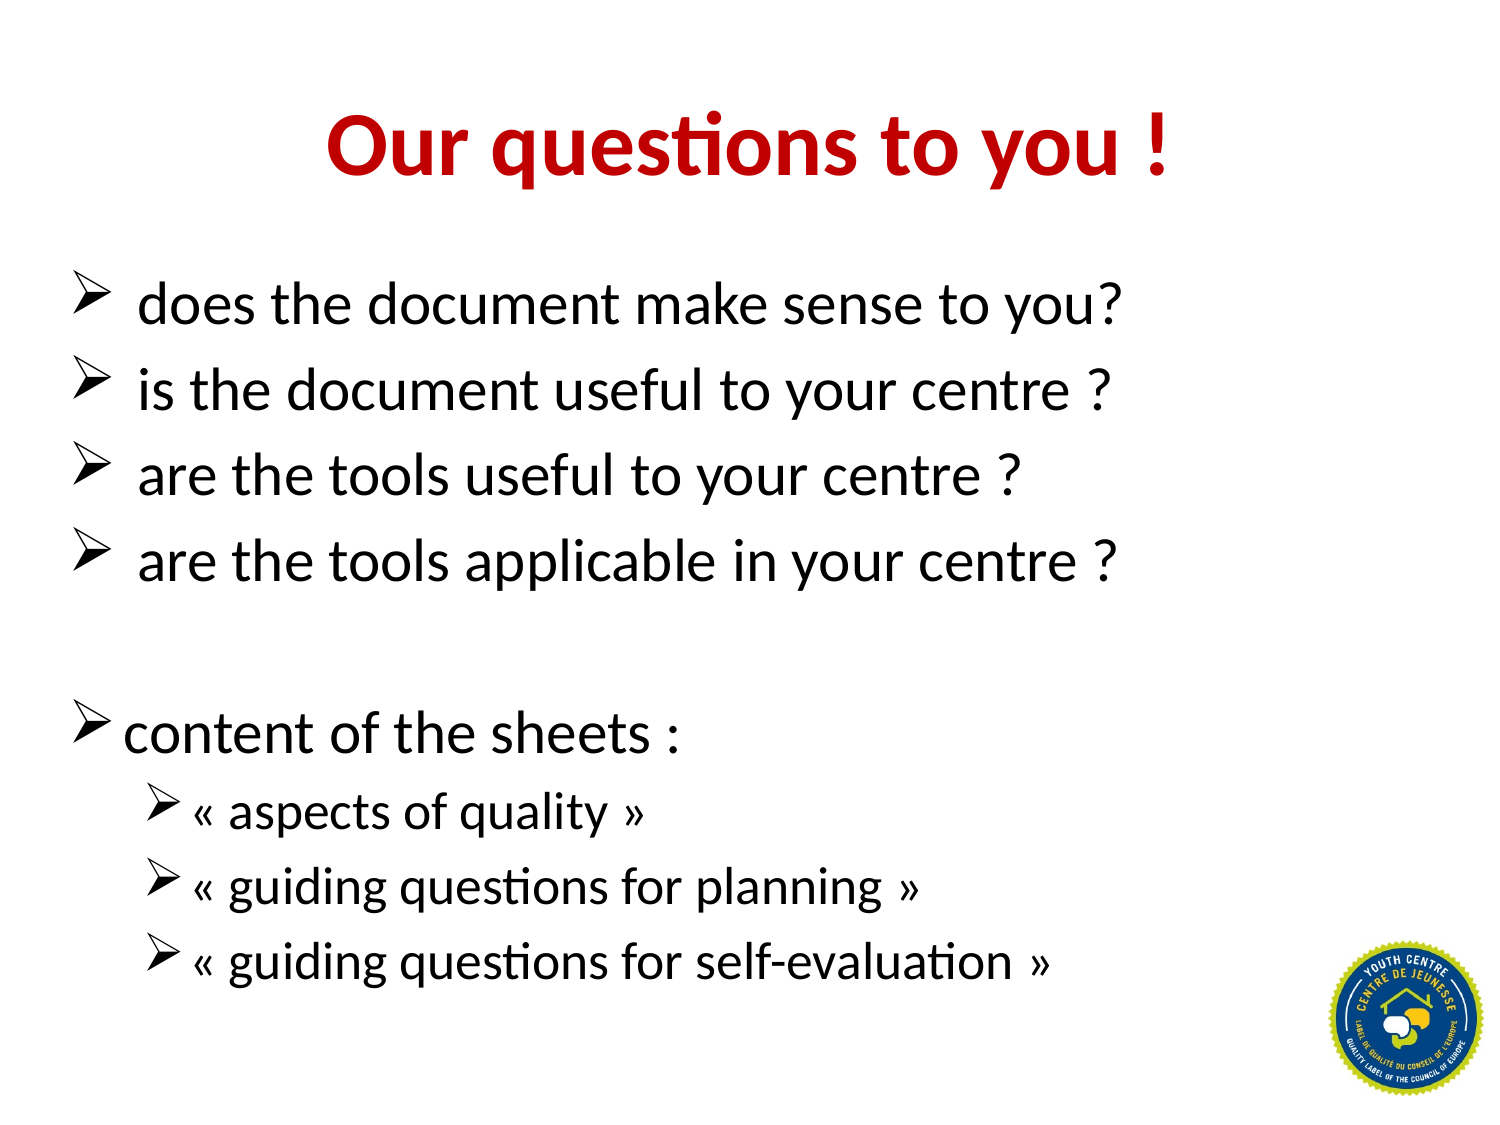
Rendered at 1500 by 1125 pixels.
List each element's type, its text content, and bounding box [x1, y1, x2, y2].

title Our questions to you ! [75, 45, 1425, 233]
list does the document make sense to you? is the document useful to your centre ? are the tools useful to your centre ? are the tools applicable in your centre ? content of the sheets : « aspects of quality » « guiding questions for planning » « guiding questions for self-evaluation » [53, 255, 1459, 1000]
picture [1328, 940, 1484, 1096]
